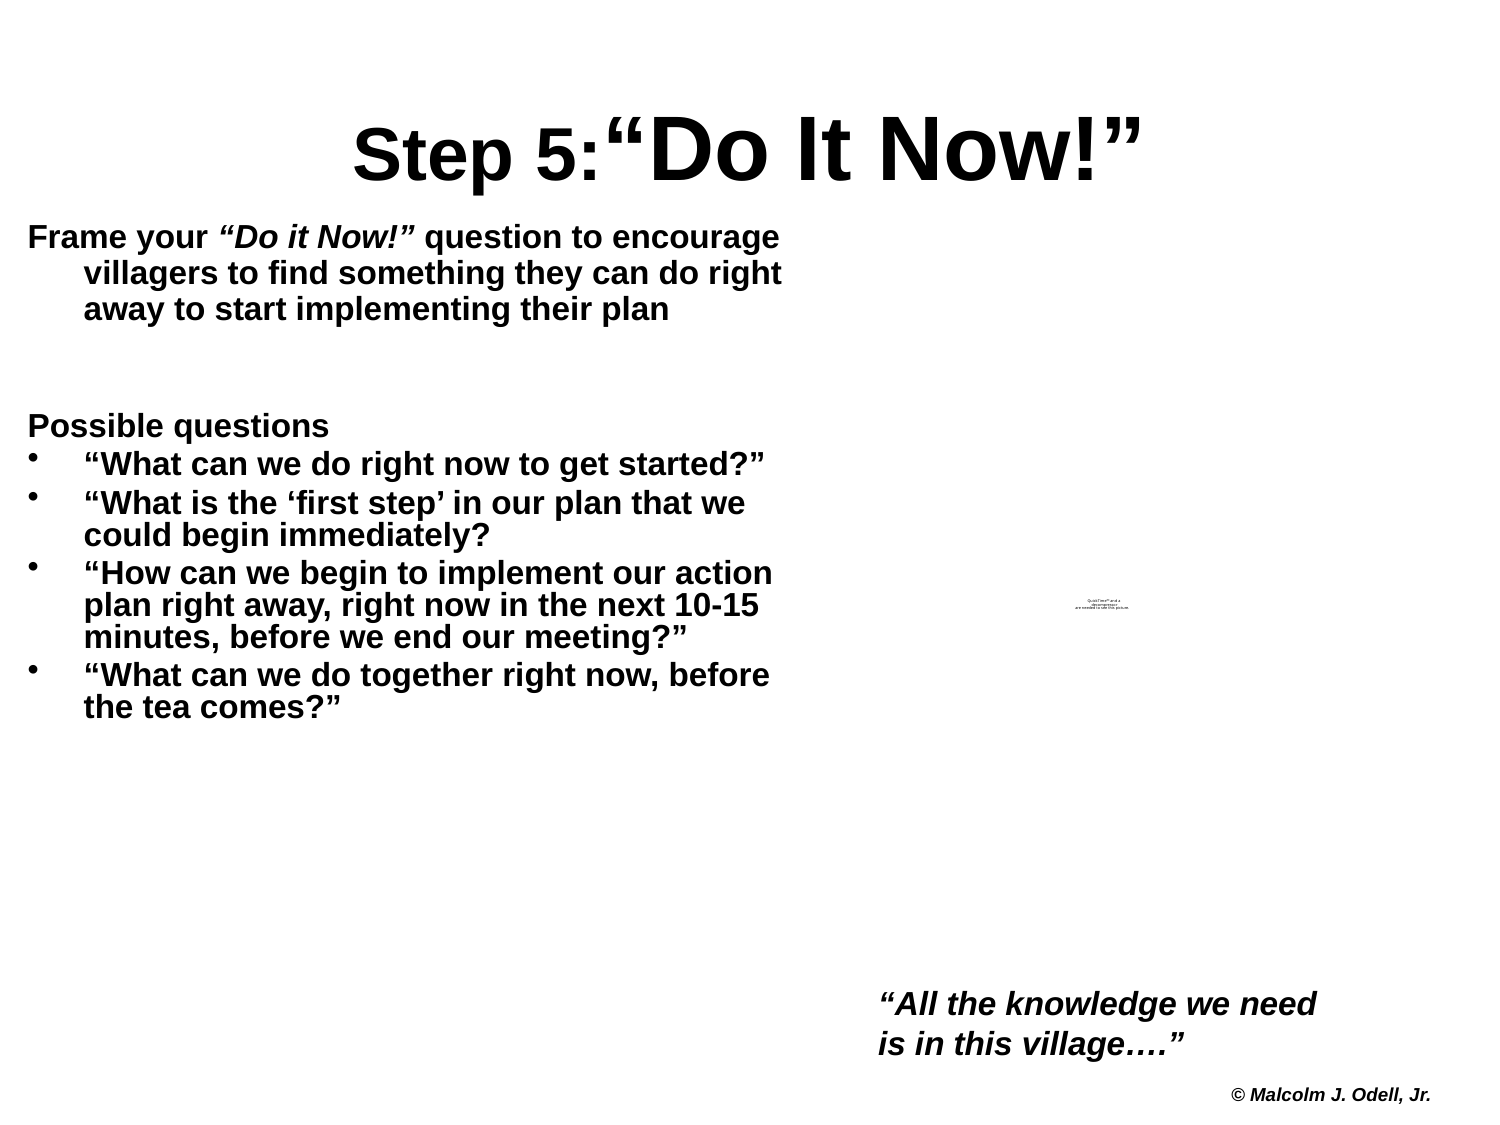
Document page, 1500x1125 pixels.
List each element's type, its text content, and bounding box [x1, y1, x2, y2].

text_box “All the knowledge we need is in this village….” [863, 974, 1342, 1070]
list Frame your “Do it Now!” question to encourage villagers to find something they can do right away to start implementing their plan Possible questions “What can we do right now to get started?” “What is the ‘first step’ in our plan that we could begin immediately? “How can we begin to implement our action plan right away, right now in the next 10-15 minutes, before we end our meeting?” “What can we do together right now, before the tea comes?” [12, 212, 813, 1013]
footer © Malcolm J. Odell, Jr. [1187, 1074, 1476, 1104]
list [837, 249, 1373, 963]
title Step 5:“Do It Now!” [74, 49, 1426, 238]
